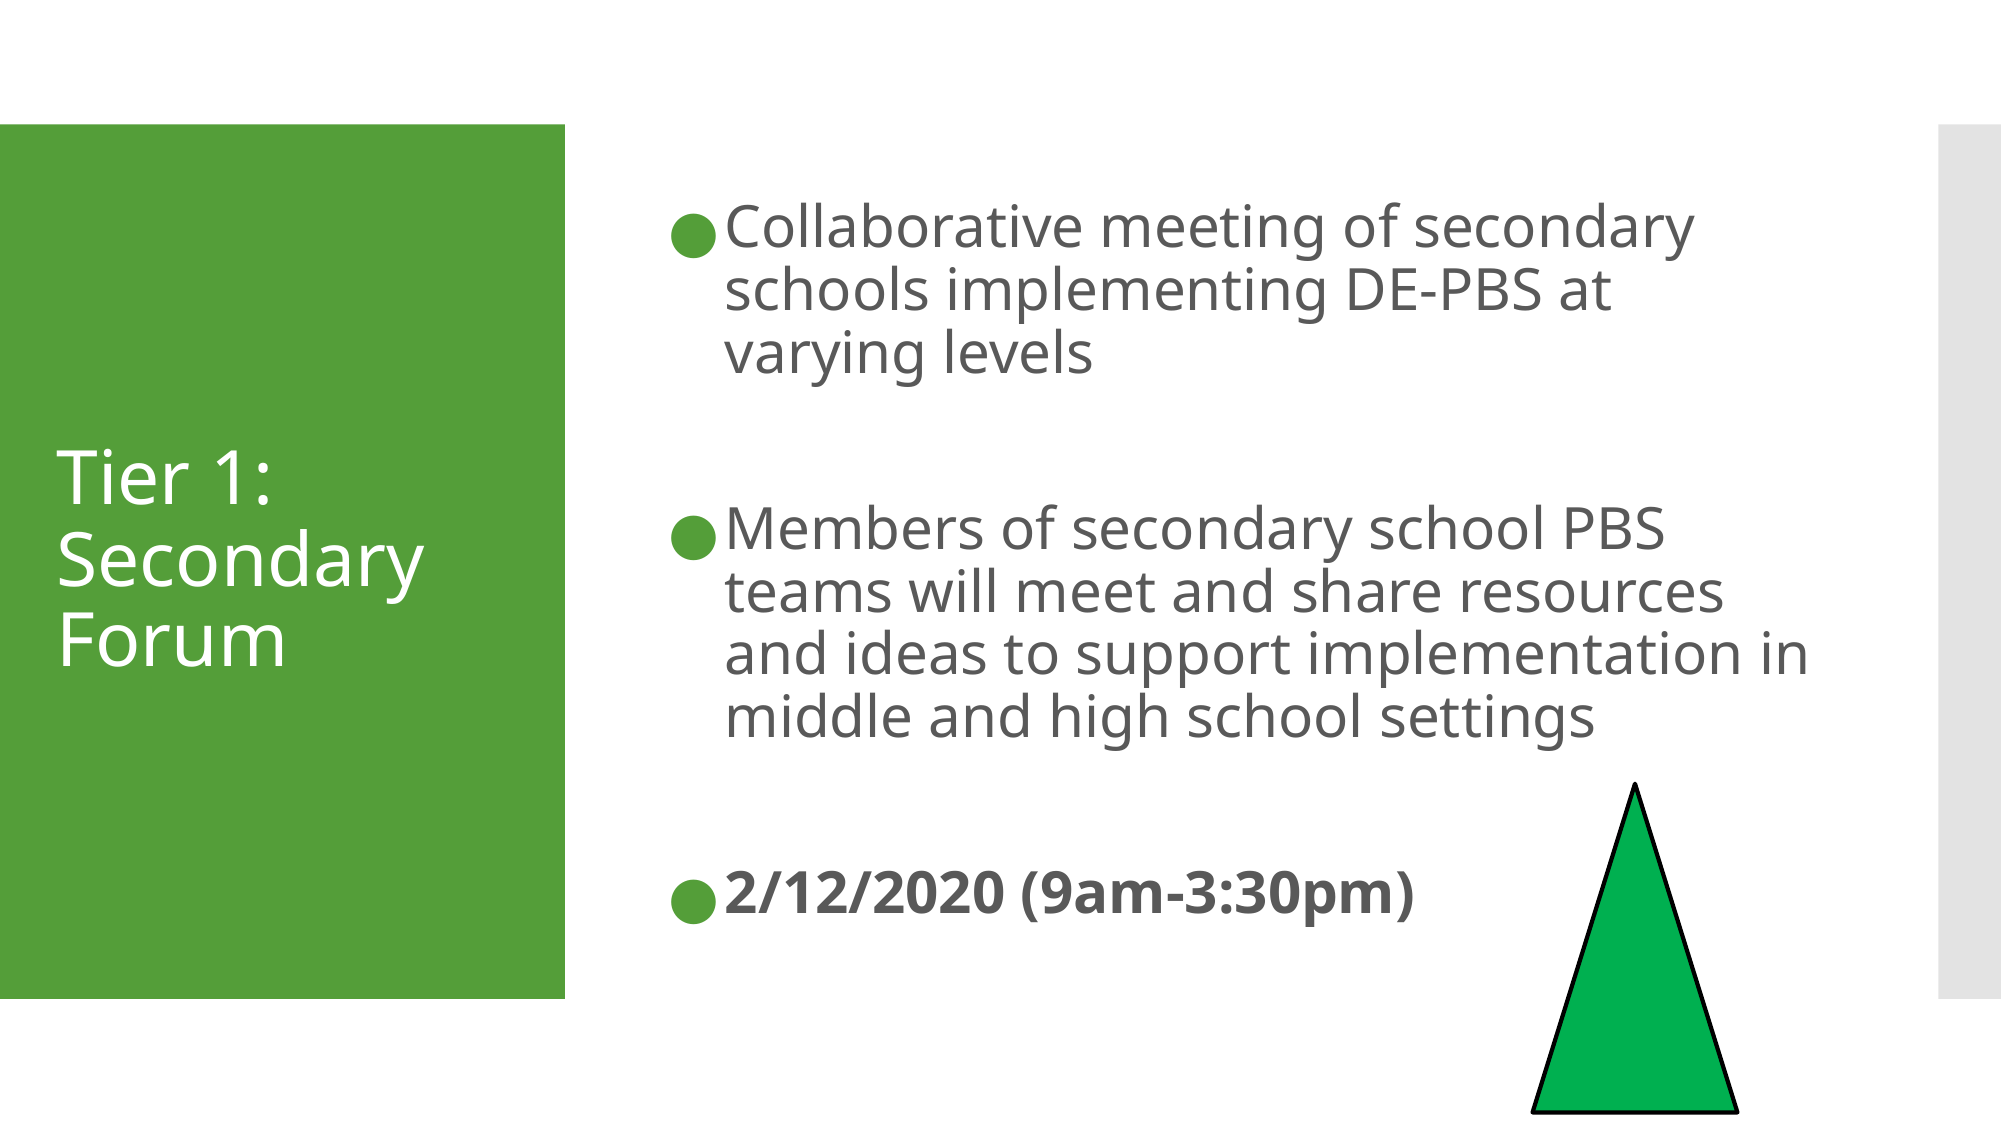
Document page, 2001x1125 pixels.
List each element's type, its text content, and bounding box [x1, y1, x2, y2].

title Tier 1: Secondary Forum [41, 184, 525, 940]
text_box [1532, 783, 1738, 1113]
list Collaborative meeting of secondary schools implementing DE-PBS at varying levels Members of secondary school PBS teams will meet and share resources and ideas to support implementation in middle and high school settings 2/12/2020 (9am-3:30pm) [634, 141, 1835, 982]
